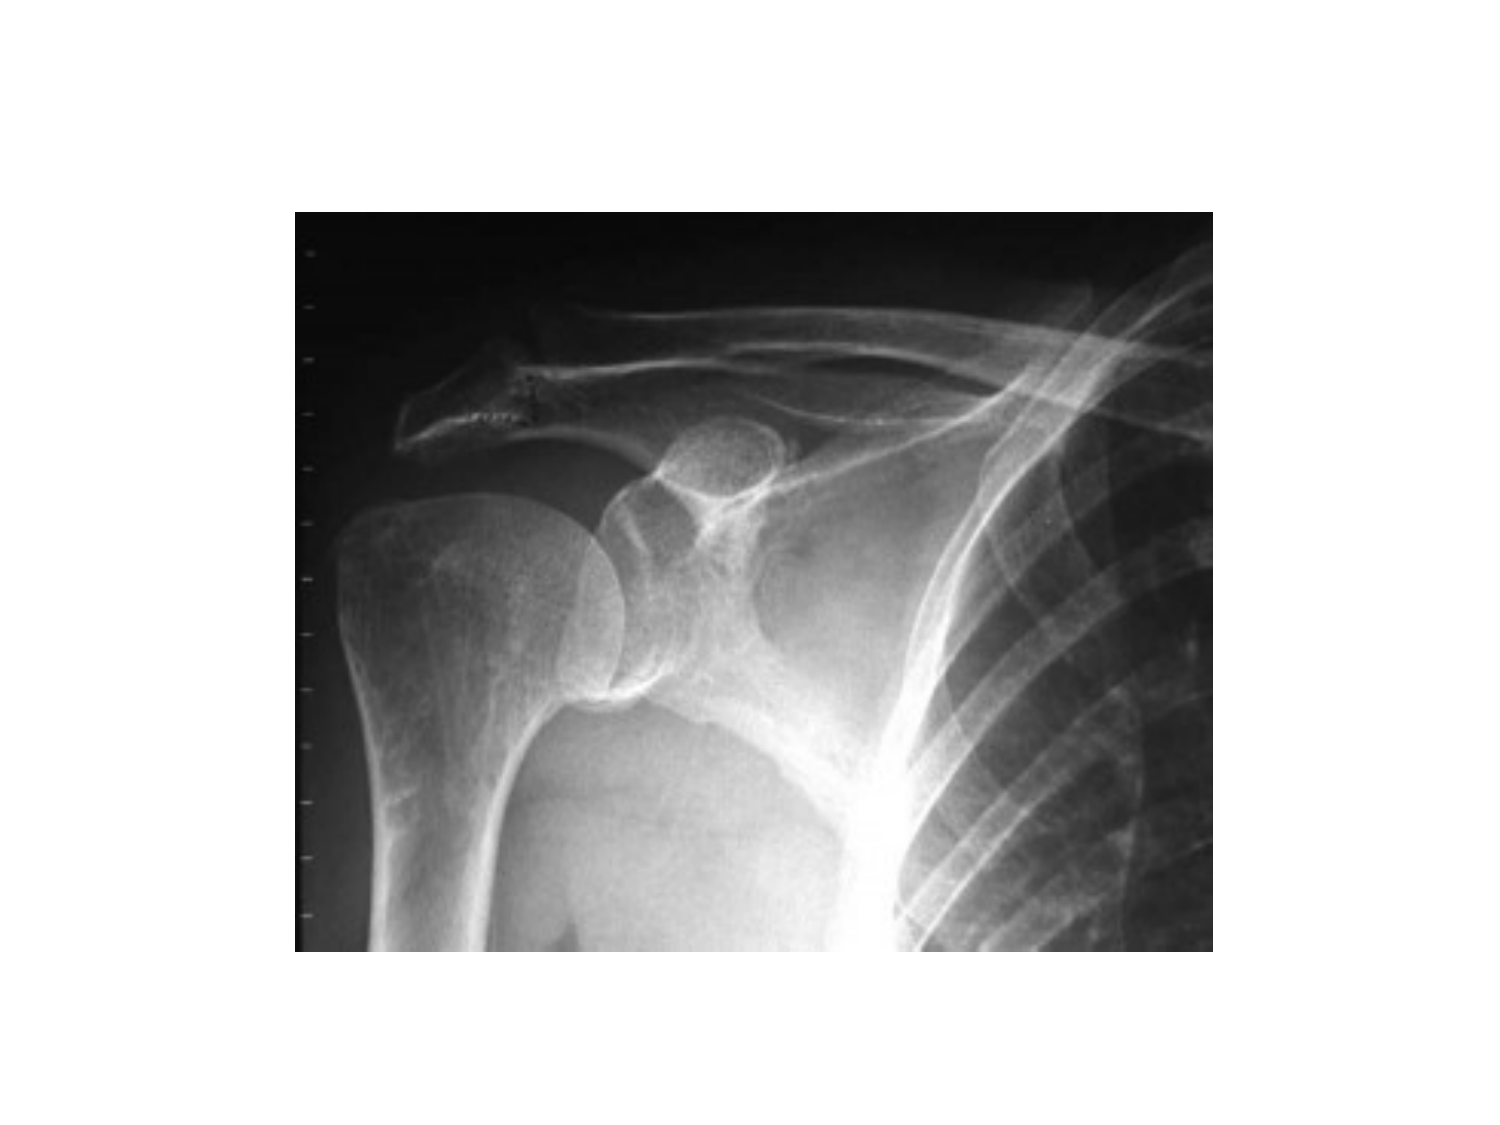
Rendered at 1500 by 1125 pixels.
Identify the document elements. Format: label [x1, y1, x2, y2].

picture [295, 212, 1213, 953]
